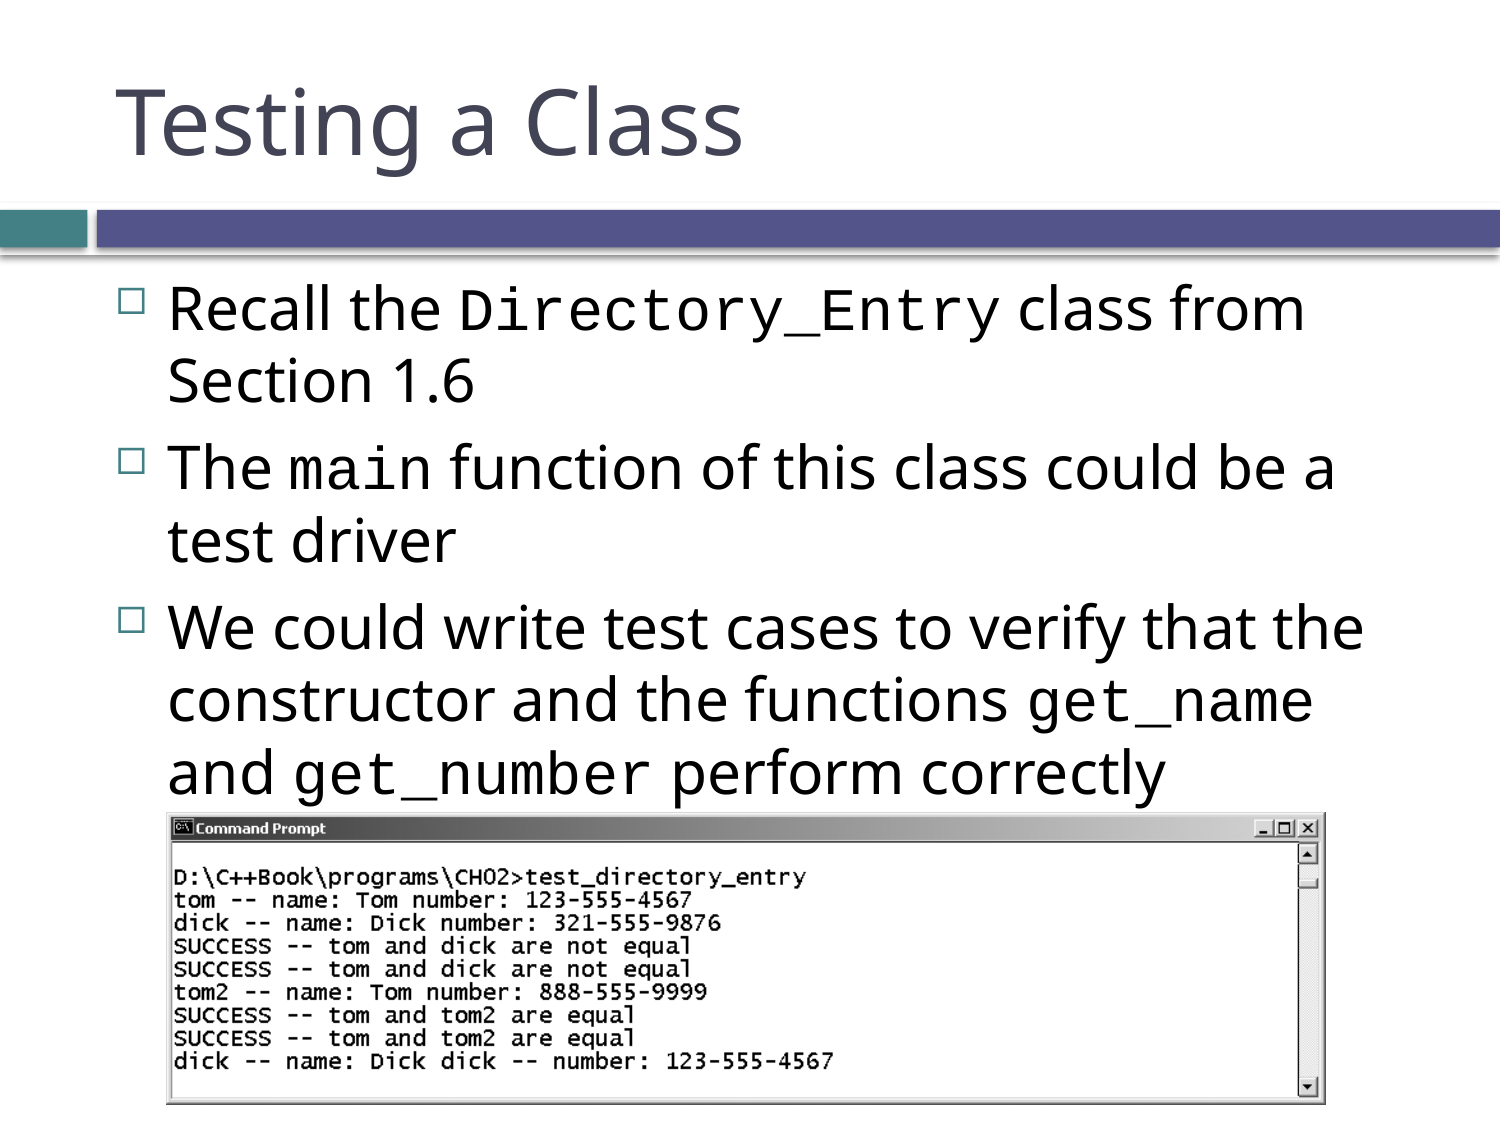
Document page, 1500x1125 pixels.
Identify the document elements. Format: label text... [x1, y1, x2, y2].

list Recall the Directory_Entry class from Section 1.6 The main function of this class could be a test driver We could write test cases to verify that the constructor and the functions get_name and get_number perform correctly [100, 262, 1439, 1063]
slide_number [0, 208, 88, 249]
picture [166, 812, 1326, 1106]
title Testing a Class [100, 37, 1439, 201]
